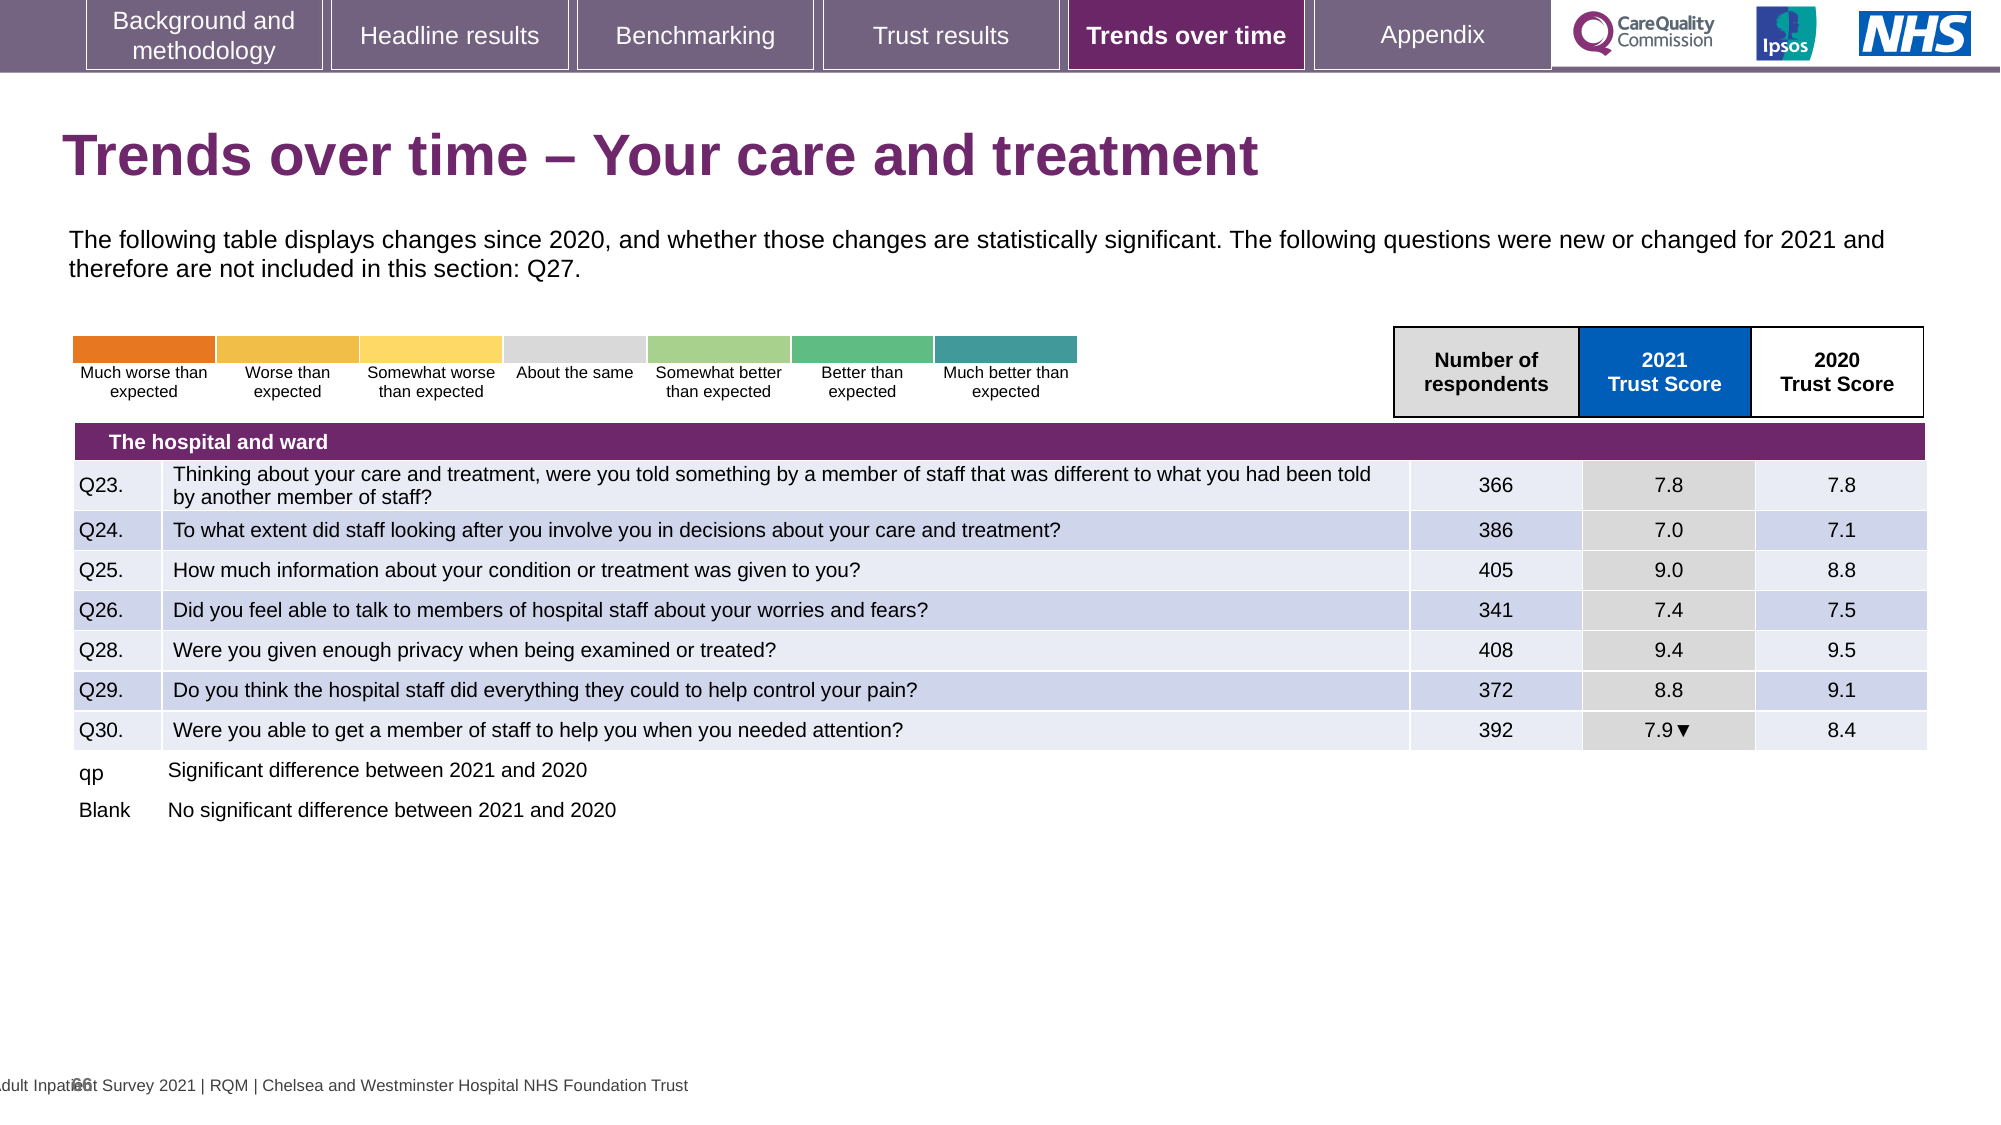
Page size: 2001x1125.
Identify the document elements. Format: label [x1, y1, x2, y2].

table_cell [1411, 672, 1582, 710]
table_header [74, 461, 161, 510]
table_cell [1411, 551, 1582, 590]
table_cell [74, 511, 161, 550]
table_cell [1411, 631, 1582, 670]
table_cell [1583, 511, 1755, 550]
table_header [163, 461, 1409, 510]
picture [1756, 6, 1817, 61]
slide_number [71, 1035, 122, 1095]
table_cell [1583, 672, 1755, 710]
table_cell [1411, 591, 1582, 630]
picture [1859, 11, 1971, 56]
table_cell [74, 631, 161, 670]
table_cell [74, 712, 161, 750]
table_header [1583, 461, 1755, 510]
table_cell [1756, 551, 1927, 590]
table_cell [163, 712, 1409, 750]
table_cell [73, 752, 1928, 790]
table_cell [1756, 591, 1927, 630]
table_cell [1756, 712, 1927, 750]
text_box [68, 223, 1901, 327]
table_cell [163, 672, 1409, 710]
table_cell [1756, 511, 1927, 550]
table_cell [1411, 712, 1582, 750]
table_header [1411, 461, 1582, 510]
table_cell [1756, 672, 1927, 710]
table_cell [73, 792, 1928, 831]
table_cell [74, 591, 161, 630]
picture [1573, 11, 1715, 56]
table_cell [1583, 551, 1755, 590]
table_cell [74, 551, 161, 590]
table_header [1752, 328, 1923, 416]
chart [0, 0, 334, 84]
table_cell [1583, 712, 1755, 750]
table_cell [1411, 511, 1582, 550]
table_header [68, 327, 1393, 417]
table_cell [1756, 631, 1927, 670]
table_cell [163, 551, 1409, 590]
table_cell [74, 672, 161, 710]
table_header [1756, 461, 1927, 510]
table_header [1395, 328, 1578, 416]
title [62, 81, 1936, 189]
table_cell [1583, 591, 1755, 630]
table_header [75, 423, 1925, 460]
table_cell [163, 631, 1409, 670]
table_cell [163, 591, 1409, 630]
table_cell [163, 511, 1409, 550]
table_header [1580, 328, 1750, 416]
table_cell [1583, 631, 1755, 670]
